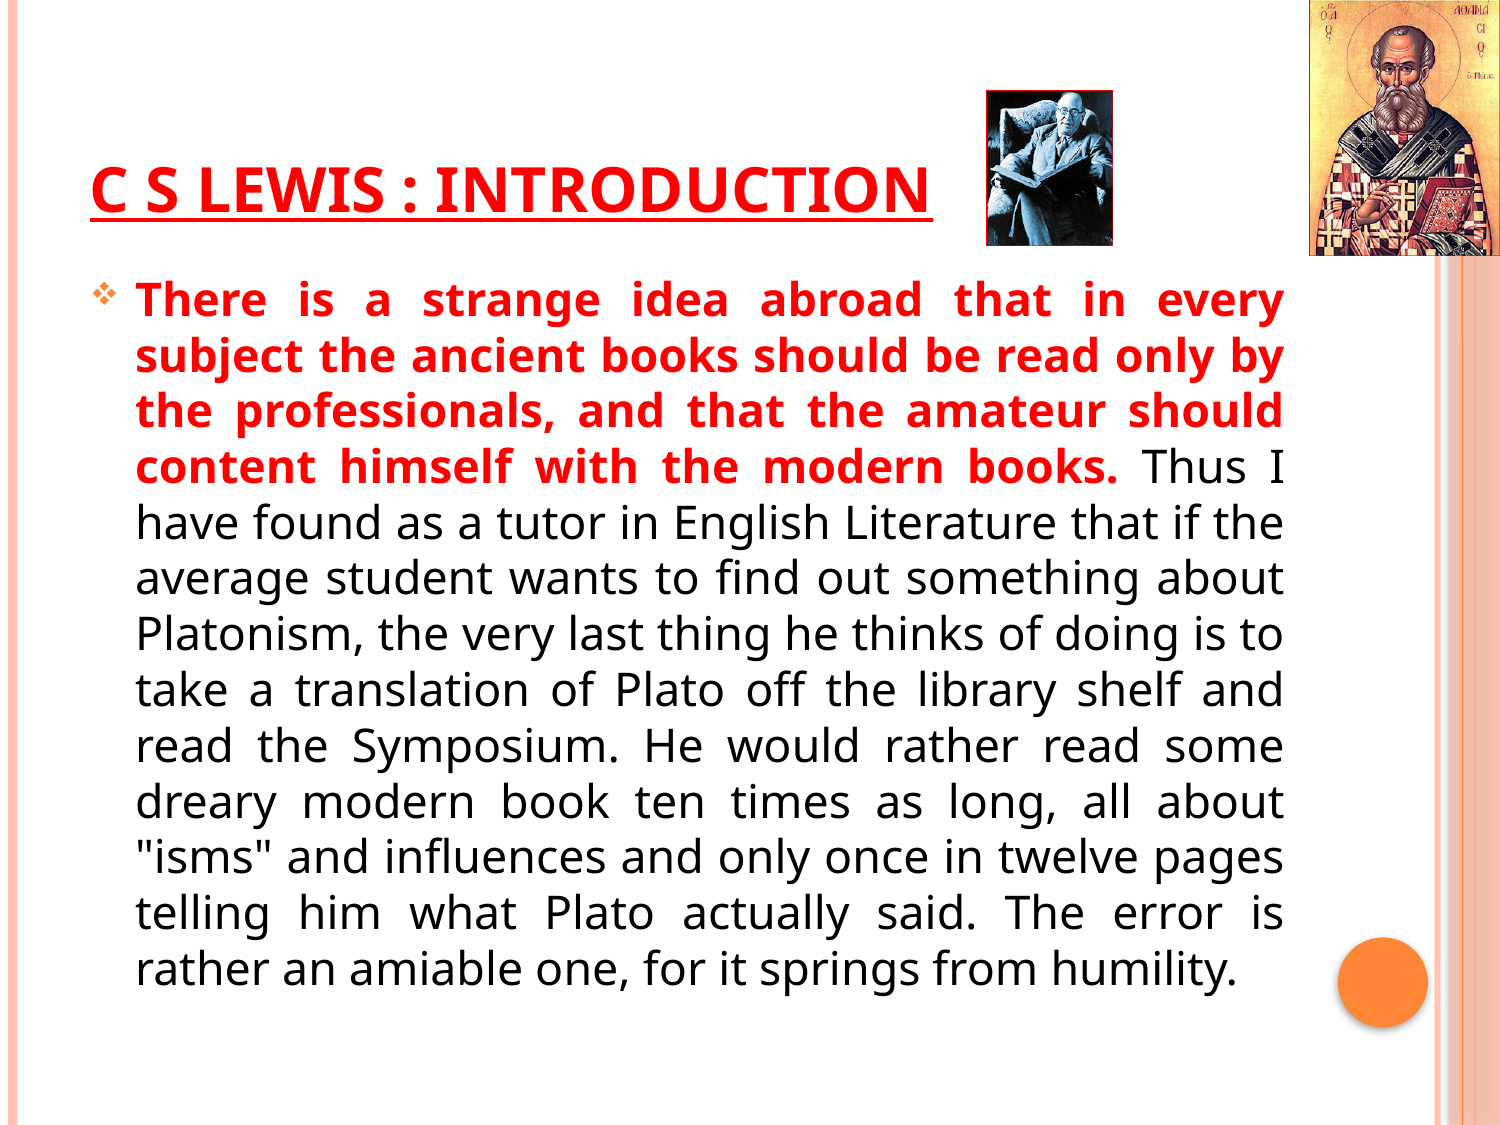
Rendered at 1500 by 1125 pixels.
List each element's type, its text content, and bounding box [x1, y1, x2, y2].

picture [1308, 0, 1500, 256]
picture [985, 90, 1113, 246]
list There is a strange idea abroad that in every subject the ancient books should be read only by the professionals, and that the amateur should content himself with the modern books. Thus I have found as a tutor in English Literature that if the average student wants to find out something about Platonism, the very last thing he thinks of doing is to take a translation of Plato off the library shelf and read the Symposium. He would rather read some dreary modern book ten times as long, all about "isms" and influences and only once in twelve pages telling him what Plato actually said. The error is rather an amiable one, for it springs from humility. [75, 262, 1300, 1062]
title C S Lewis : Introduction [75, 45, 1300, 233]
